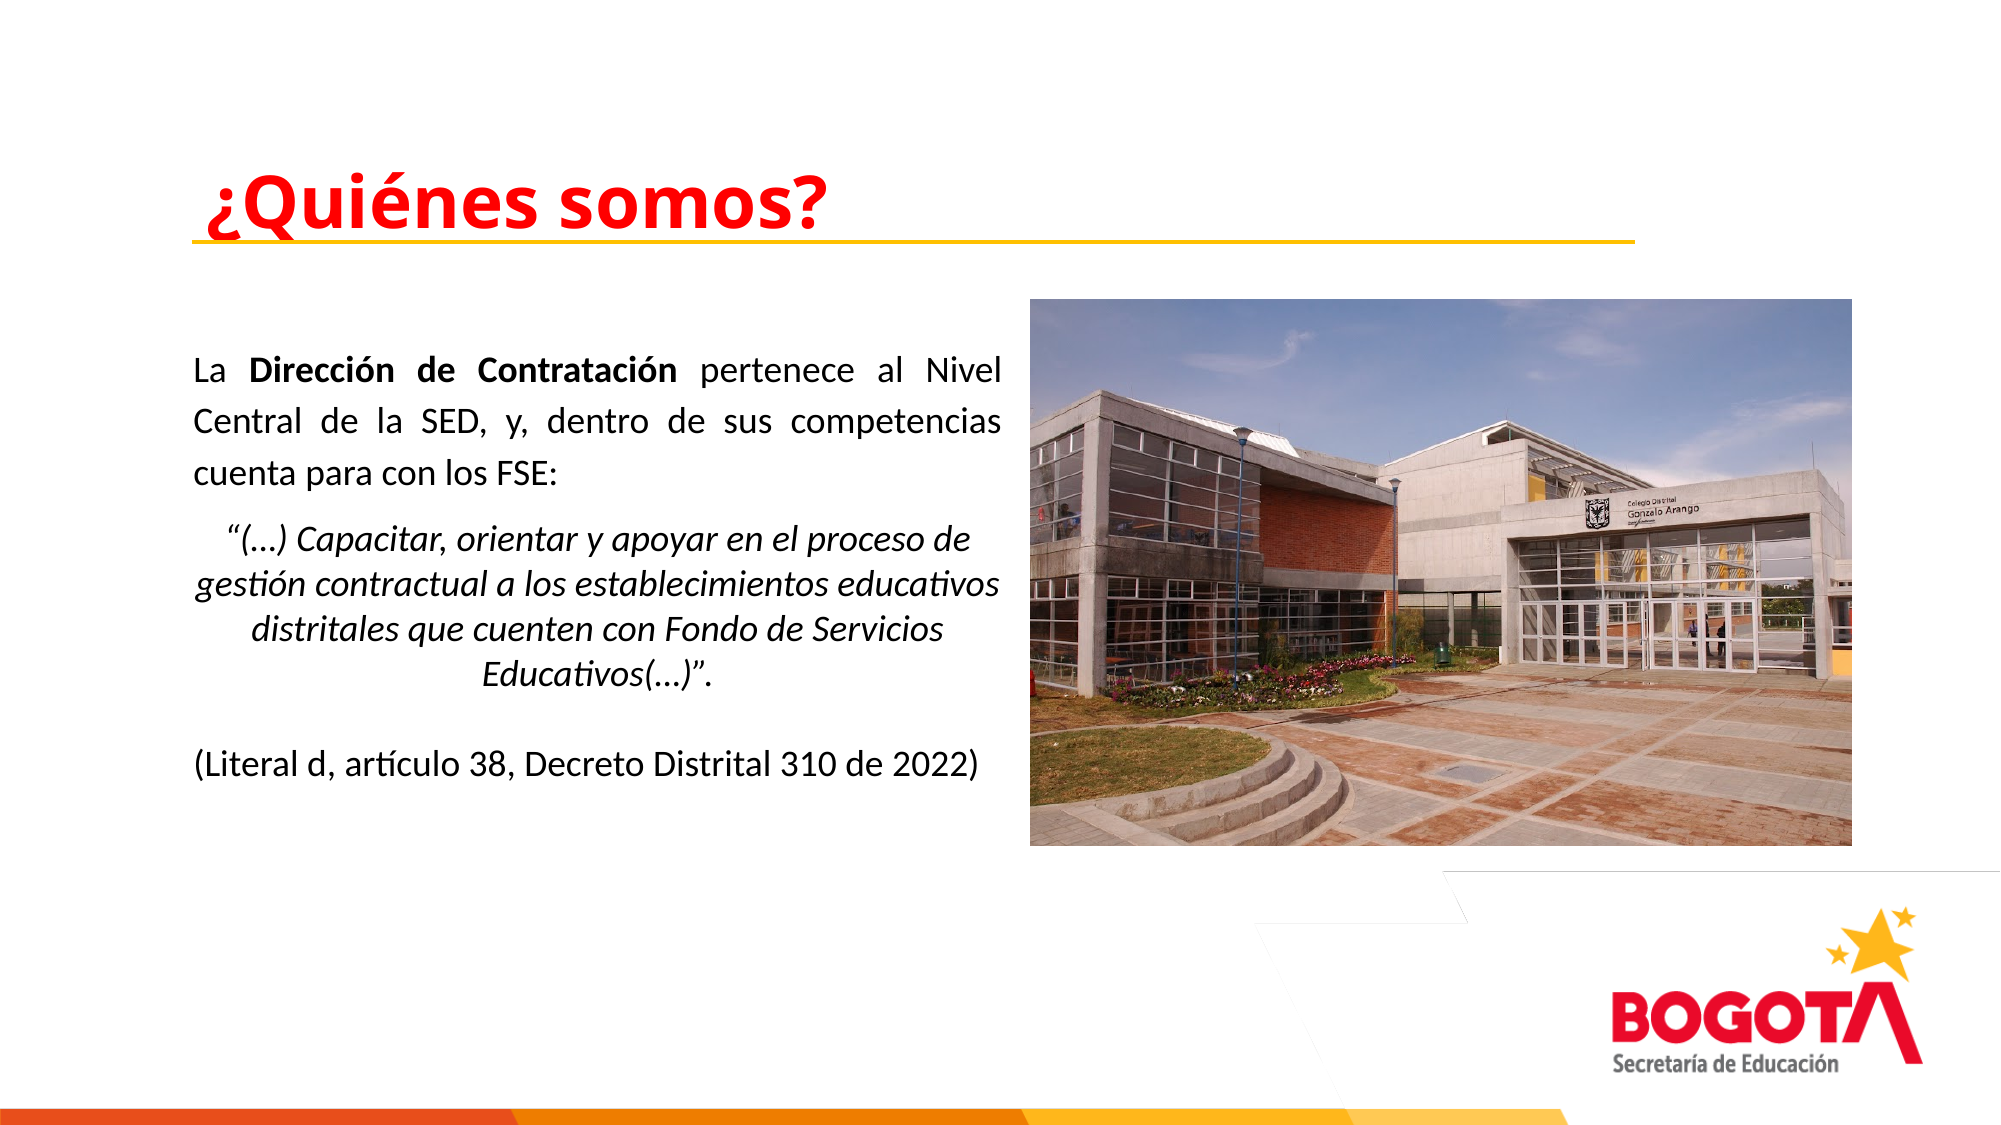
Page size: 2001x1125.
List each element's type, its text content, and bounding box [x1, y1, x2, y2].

picture [1030, 299, 1852, 846]
text_box ¿Quiénes somos? [191, 147, 1067, 240]
picture [0, 863, 2000, 1125]
text_box La Dirección de Contratación pertenece al Nivel Central de la SED, y, dentro de sus competencias cuenta para con los FSE: “(…) Capacitar, orientar y apoyar en el proceso de gestión contractual a los establecimientos educativos distritales que cuenten con Fondo de Servicios Educativos(…)”. (Literal d, artículo 38, Decreto Distrital 310 de 2022) [178, 330, 1018, 844]
text_box ¿Quiénes somos? [191, 242, 1067, 251]
